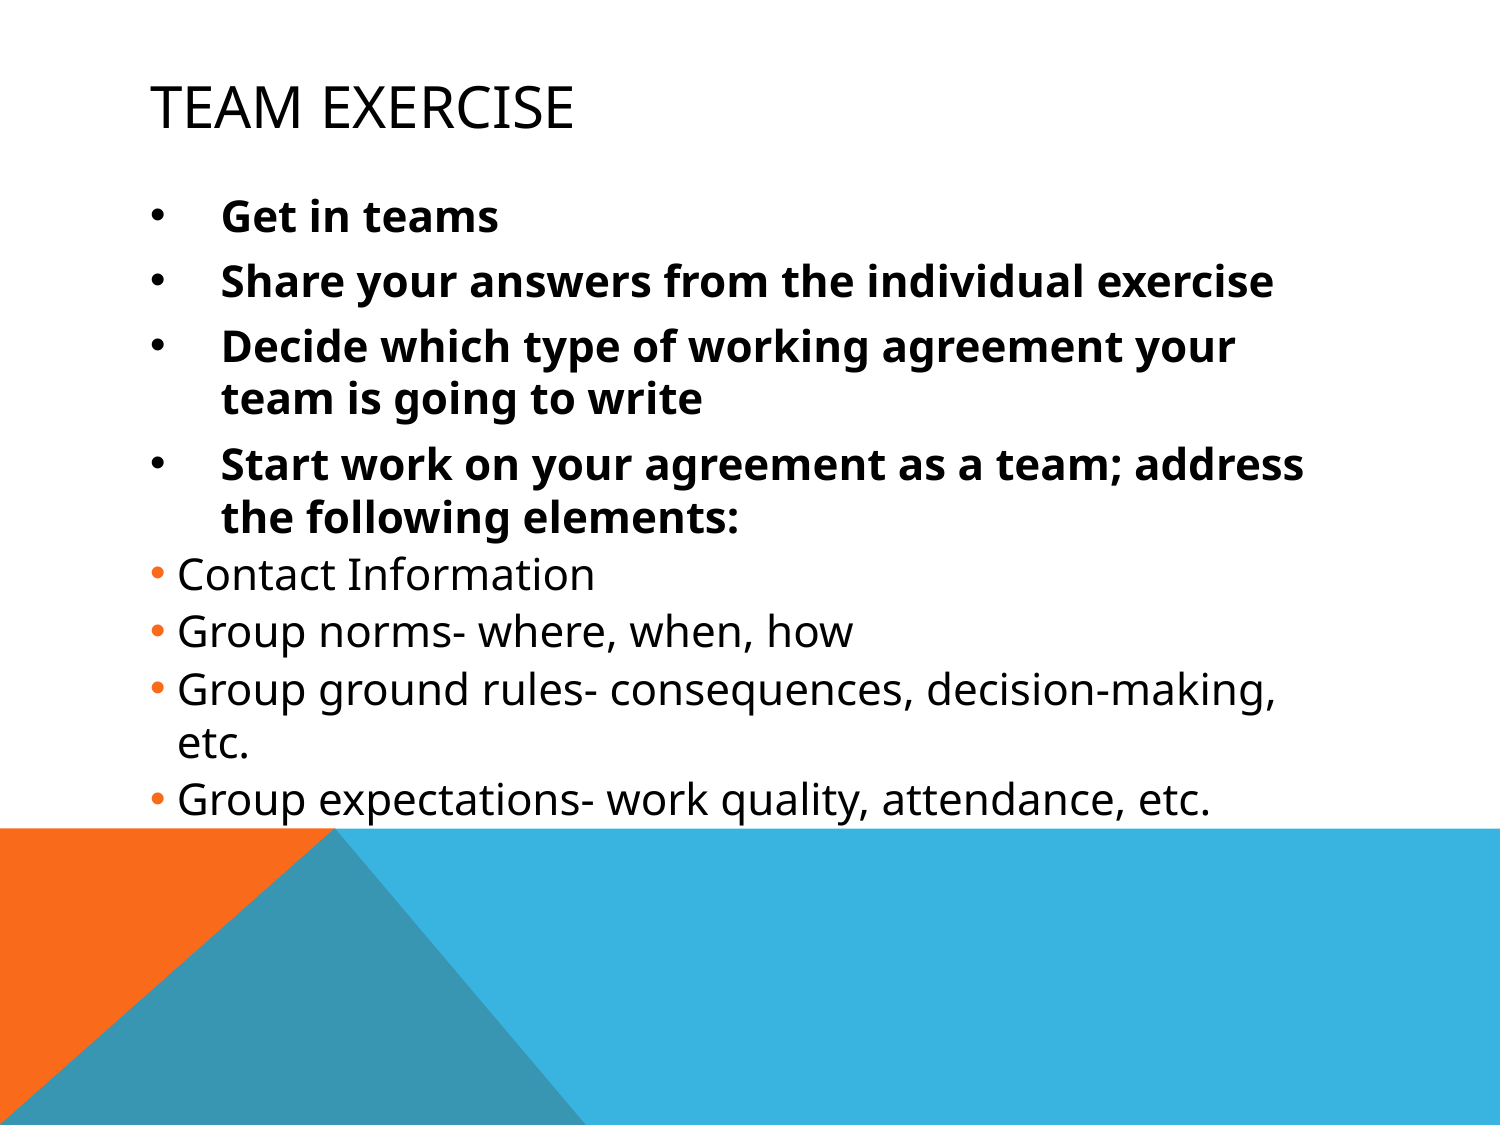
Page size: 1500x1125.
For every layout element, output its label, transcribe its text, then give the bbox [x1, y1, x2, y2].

title Team exercise [135, 60, 1369, 150]
list Get in teams Share your answers from the individual exercise Decide which type of working agreement your team is going to write Start work on your agreement as a team; address the following elements: Contact Information Group norms- where, when, how Group ground rules- consequences, decision-making, etc. Group expectations- work quality, attendance, etc. [135, 180, 1369, 838]
